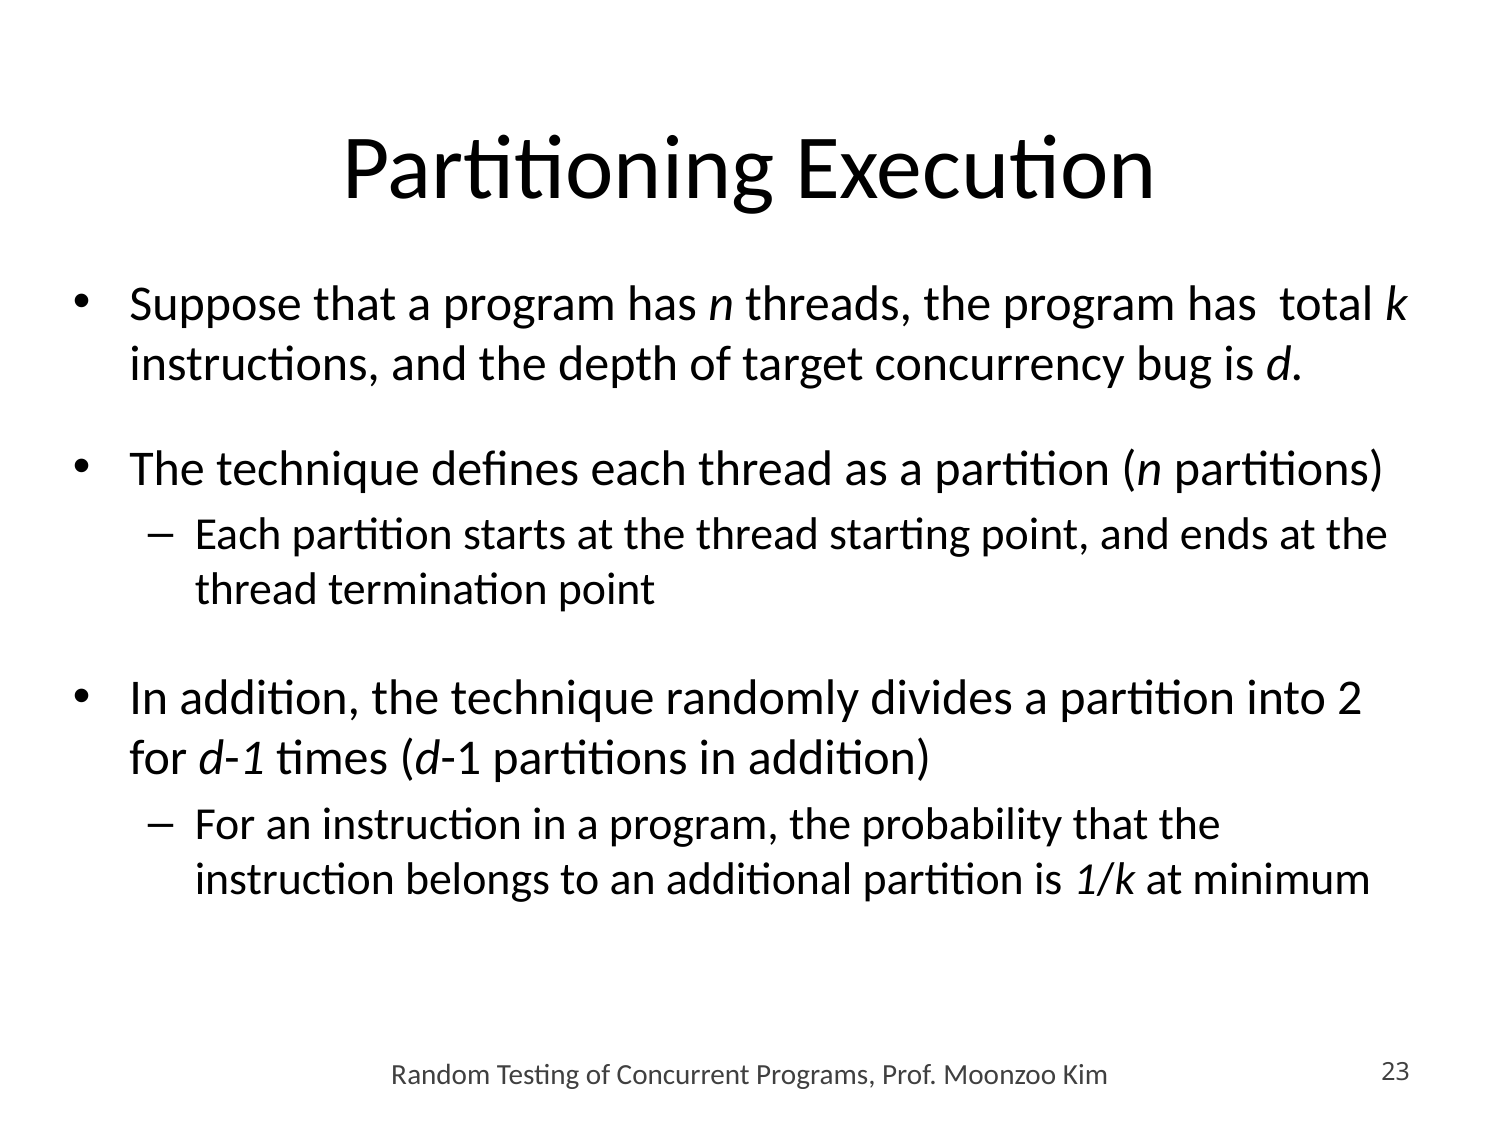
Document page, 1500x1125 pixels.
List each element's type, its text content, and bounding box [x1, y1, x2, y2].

title Partitioning Execution [75, 67, 1425, 256]
list Suppose that a program has n threads, the program has total k instructions, and the depth of target concurrency bug is d. The technique defines each thread as a partition (n partitions) Each partition starts at the thread starting point, and ends at the thread termination point In addition, the technique randomly divides a partition into 2 for d-1 times (d-1 partitions in addition) For an instruction in a program, the probability that the instruction belongs to an additional partition is 1/k at minimum [57, 262, 1441, 1005]
slide_number 23 [1340, 1042, 1425, 1103]
footer Random Testing of Concurrent Programs, Prof. Moonzoo Kim [240, 1042, 1260, 1103]
